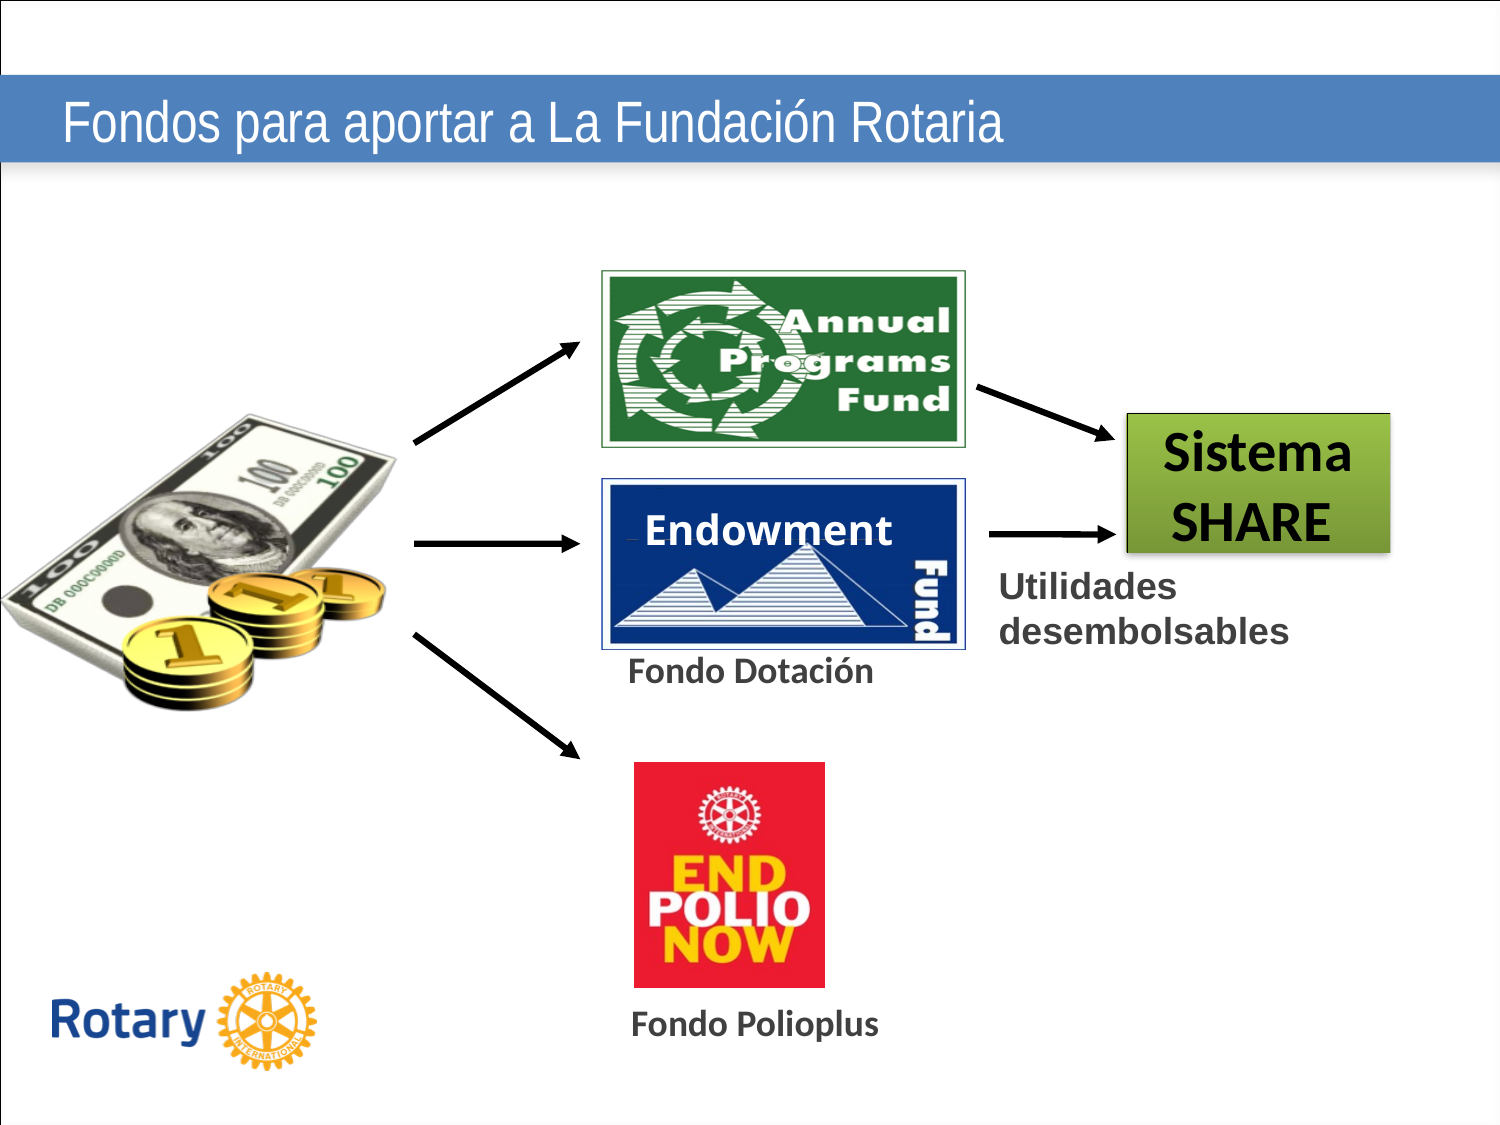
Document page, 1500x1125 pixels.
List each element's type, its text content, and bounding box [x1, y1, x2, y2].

text_box [414, 634, 581, 760]
picture [601, 269, 966, 449]
text_box Utilidades desembolsables [983, 554, 1350, 660]
title Fondos para aportar a La Fundación Rotaria [62, 75, 1500, 163]
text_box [601, 477, 966, 650]
picture [0, 411, 398, 713]
text_box [989, 528, 1117, 541]
text_box [414, 537, 581, 550]
picture [52, 972, 317, 1071]
text_box Fondo Dotación [613, 658, 890, 699]
text_box [414, 341, 581, 444]
text_box Sistema SHARE [1126, 413, 1391, 553]
text_box [976, 386, 1116, 442]
text_box Fondo Polioplus [616, 991, 895, 1052]
picture [634, 762, 826, 989]
